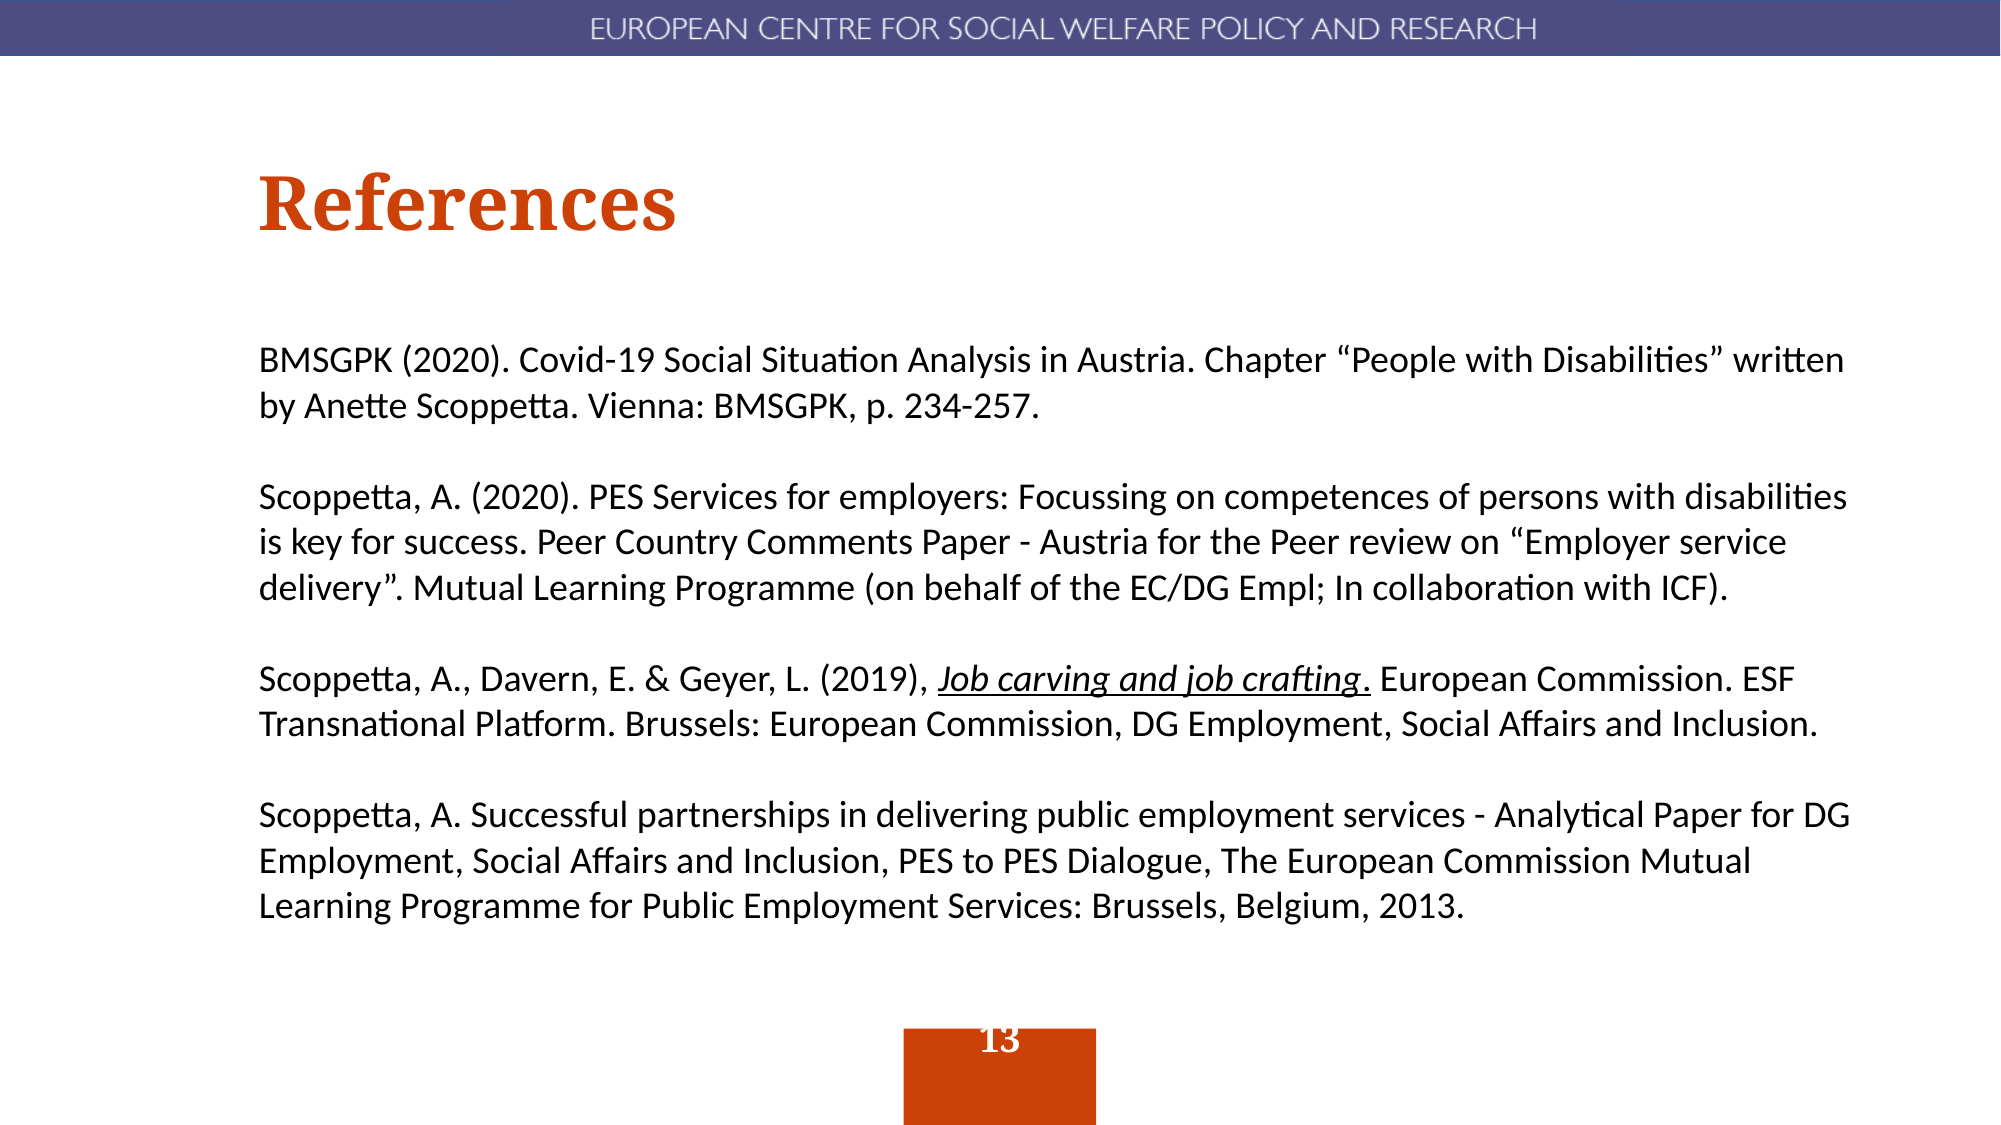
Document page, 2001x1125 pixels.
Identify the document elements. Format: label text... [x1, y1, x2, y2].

picture [508, 0, 1620, 55]
title References [243, 148, 1761, 266]
list 13 [903, 1028, 1097, 1125]
list BMSGPK (2020). Covid-19 Social Situation Analysis in Austria. Chapter “People with Disabilities” written by Anette Scoppetta. Vienna: BMSGPK, p. 234-257. Scoppetta, A. (2020). PES Services for employers: Focussing on competences of persons with disabilities is key for success. Peer Country Comments Paper - Austria for the Peer review on “Employer service delivery”. Mutual Learning Programme (on behalf of the EC/DG Empl; In collaboration with ICF). Scoppetta, A., Davern, E. & Geyer, L. (2019), Job carving and job crafting. European Commission. ESF Transnational Platform. Brussels: European Commission, DG Employment, Social Affairs and Inclusion. Scoppetta, A. Successful partnerships in delivering public employment services - Analytical Paper for DG Employment, Social Affairs and Inclusion, PES to PES Dialogue, The European Commission Mutual Learning Programme for Public Employment Services: Brussels, Belgium, 2013. [243, 327, 1877, 977]
